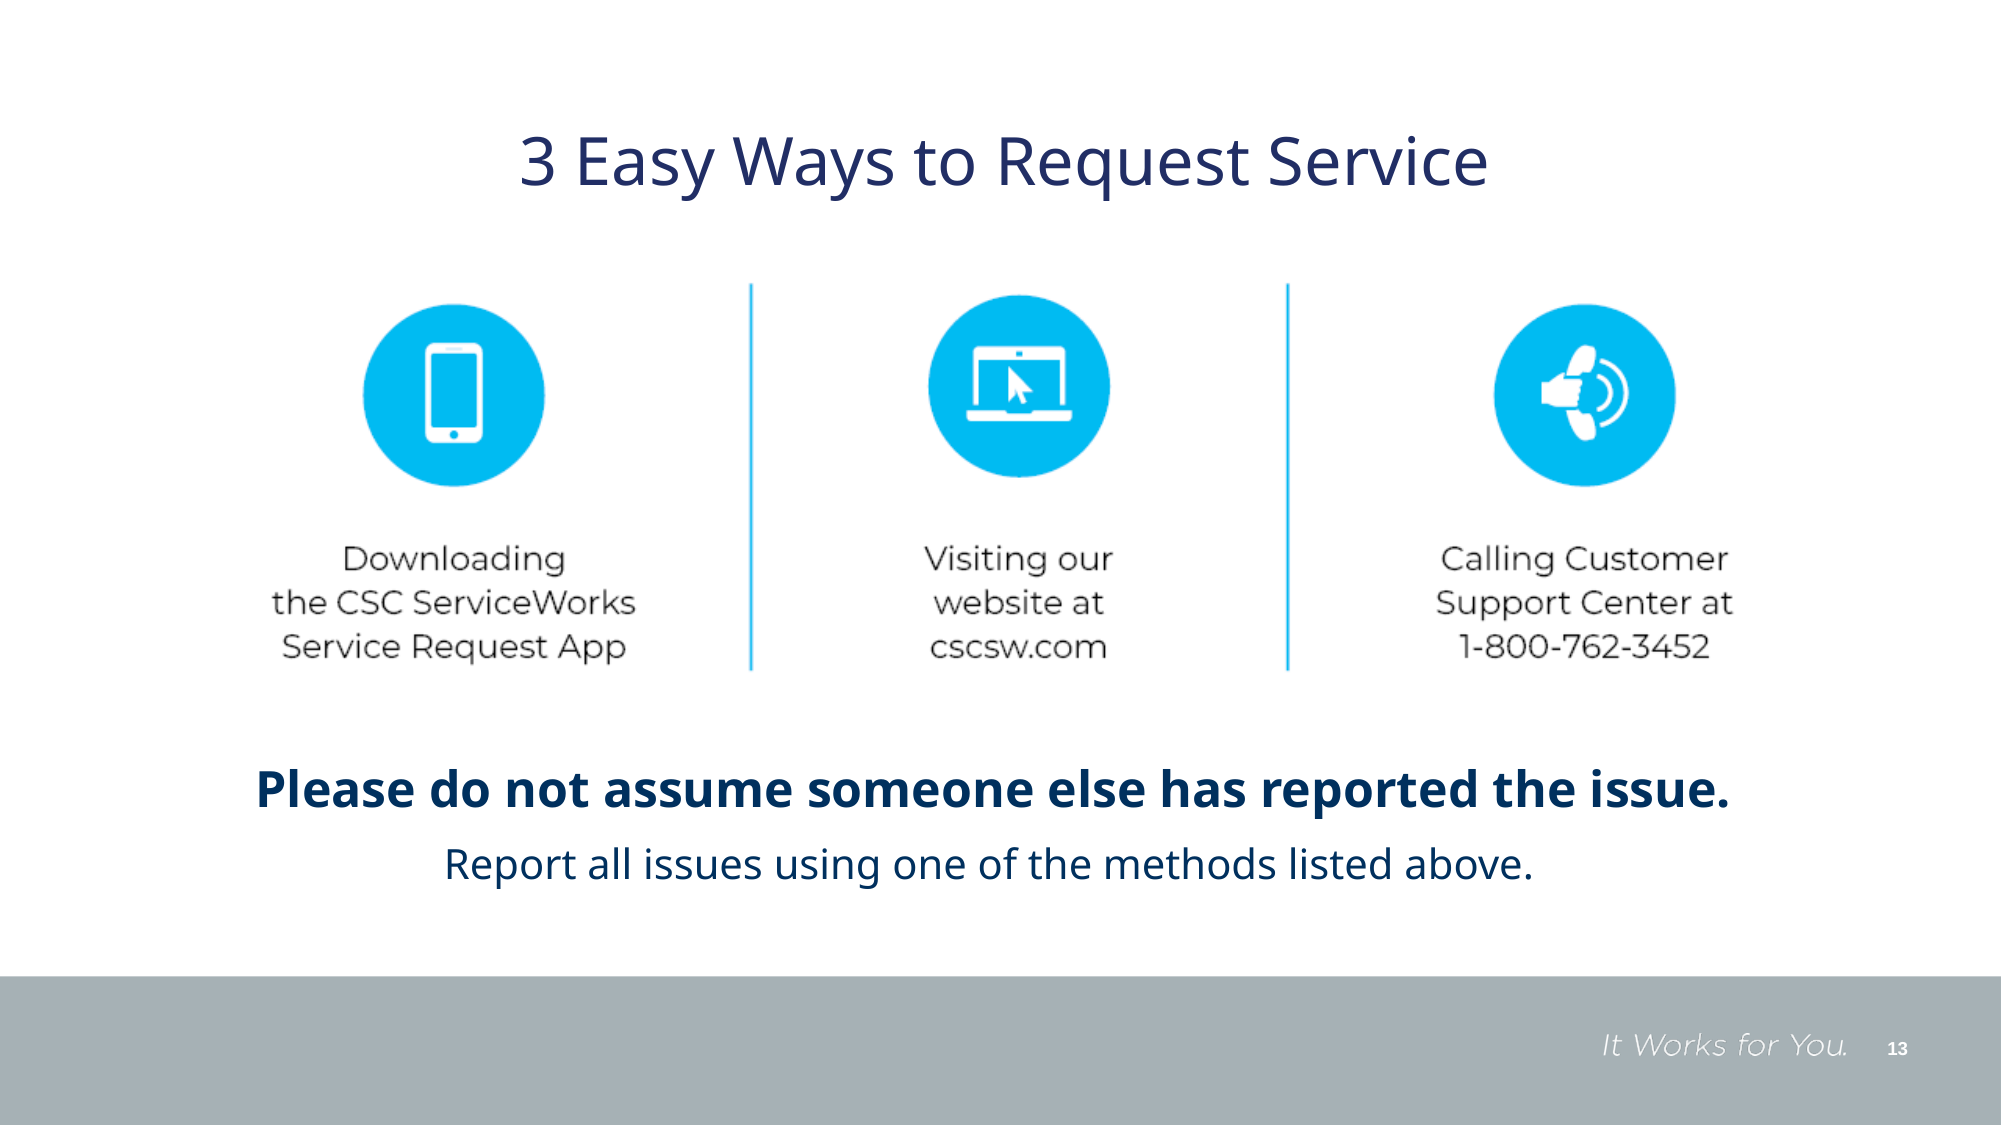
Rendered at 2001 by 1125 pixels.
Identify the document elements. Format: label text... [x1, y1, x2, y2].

text_box Please do not assume someone else has reported the issue. Report all issues using one of the methods listed above. [0, 749, 2000, 913]
picture [1603, 1033, 1846, 1056]
title 3 Easy Ways to Request Service [87, 89, 1924, 239]
picture [233, 274, 1767, 688]
